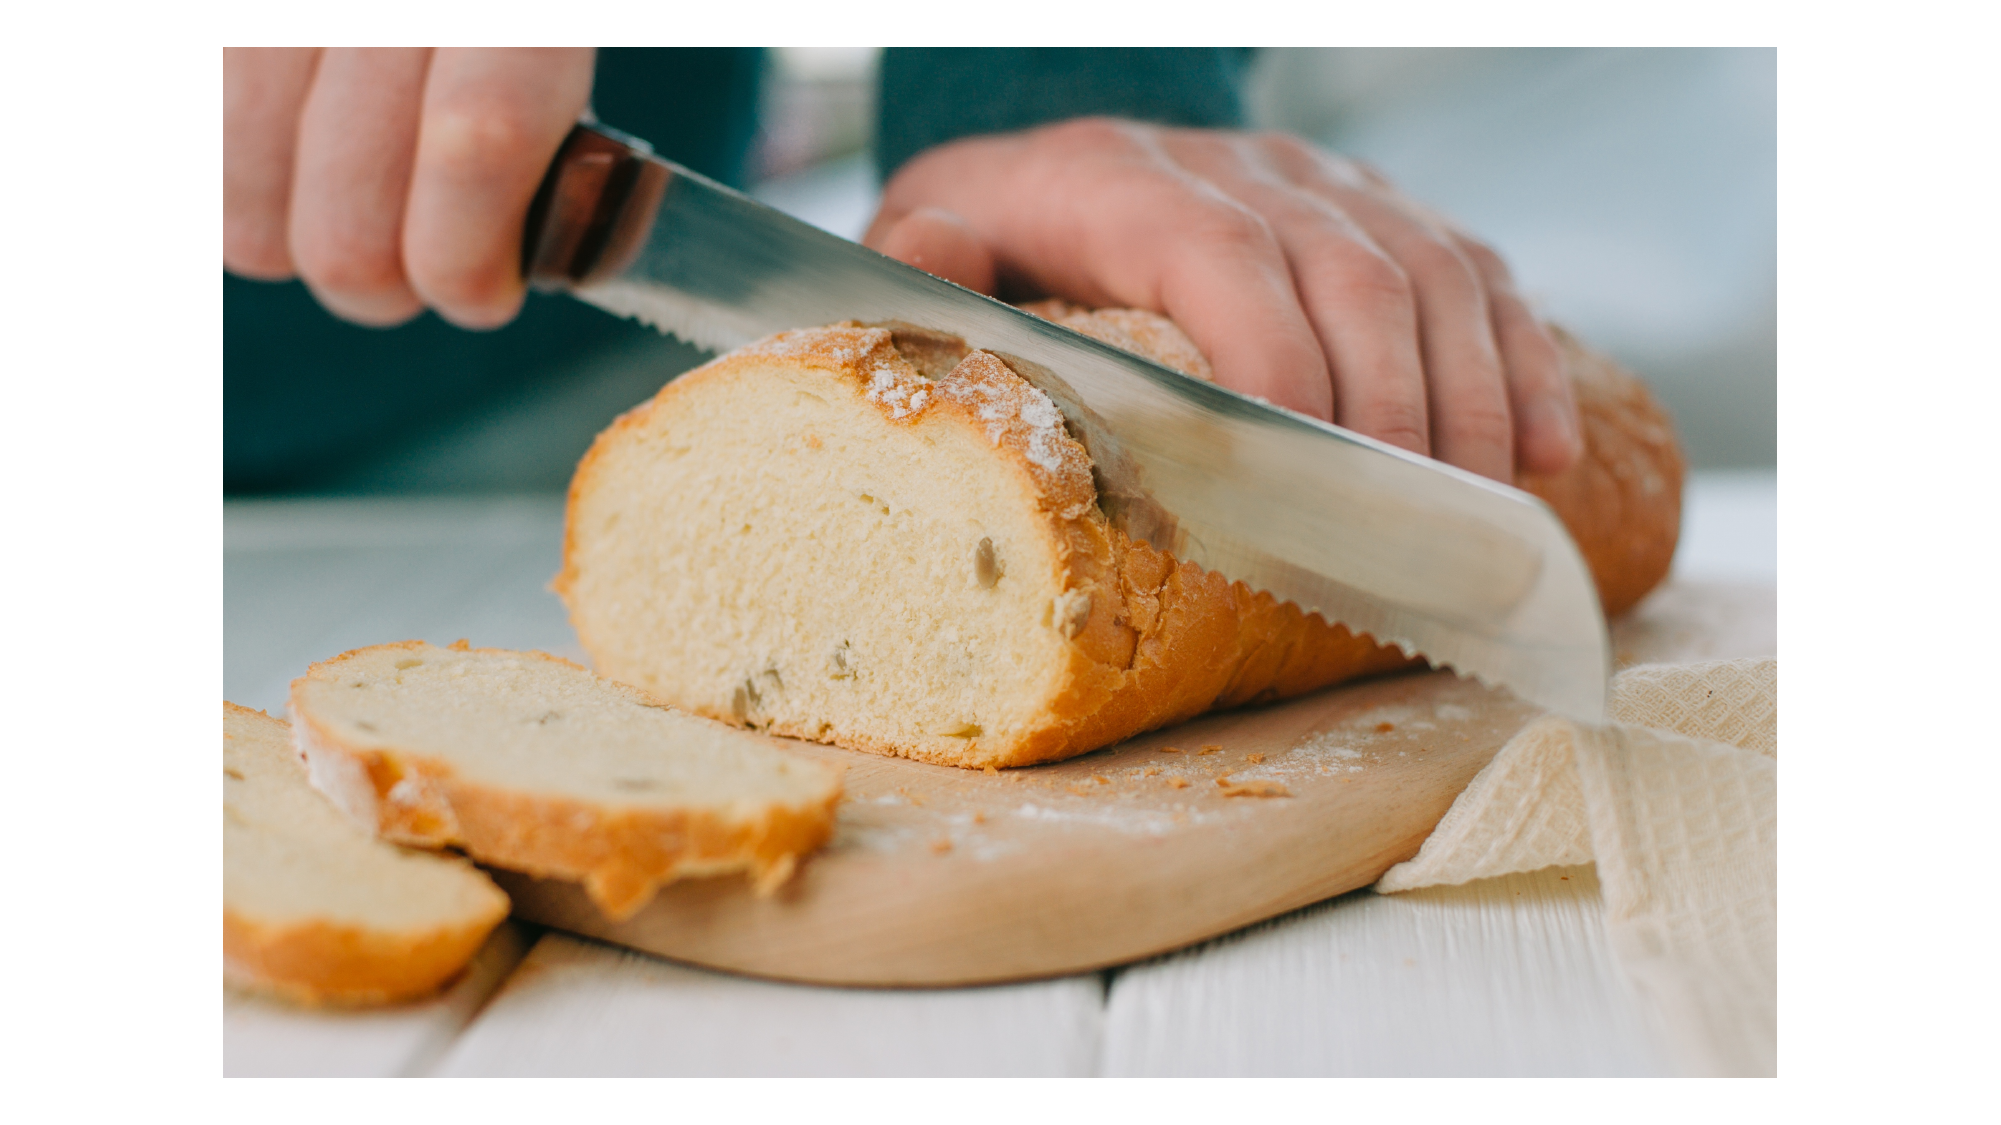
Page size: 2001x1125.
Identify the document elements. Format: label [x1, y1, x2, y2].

picture [223, 47, 1777, 1078]
